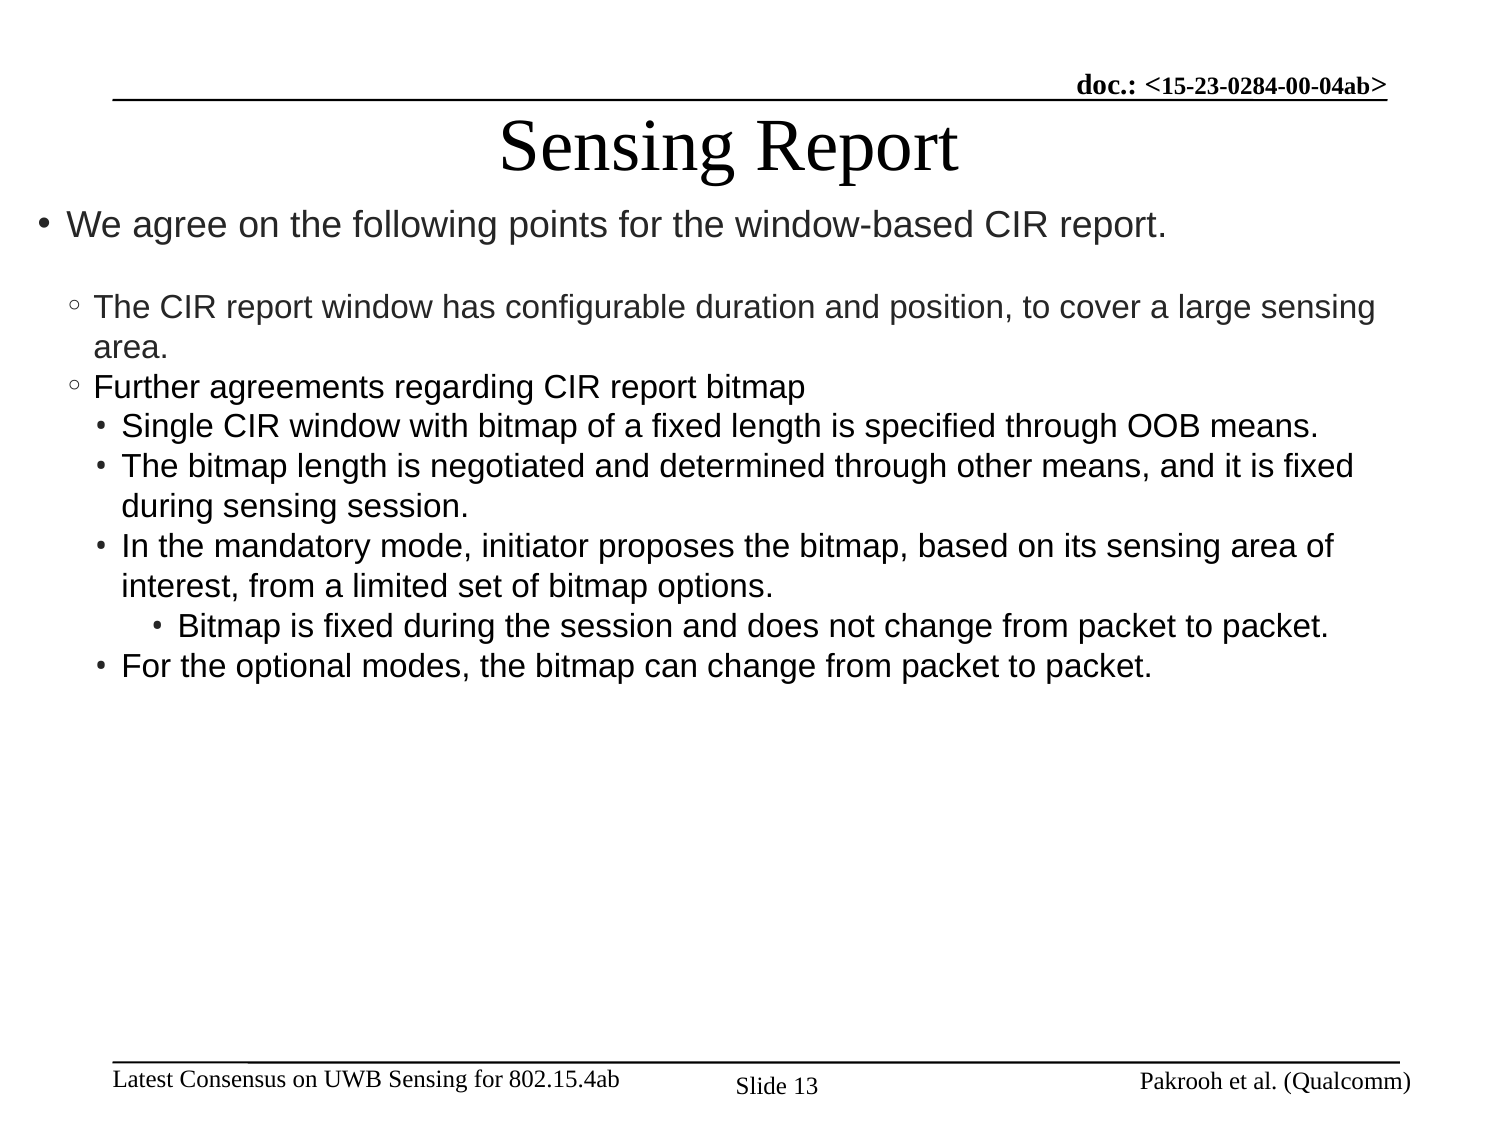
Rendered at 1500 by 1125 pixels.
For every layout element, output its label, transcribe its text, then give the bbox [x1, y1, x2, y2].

text_box Pakrooh et al. (Qualcomm) [1124, 1056, 1500, 1088]
text_box Slide 13 [720, 1062, 850, 1093]
title Sensing Report [39, 113, 1419, 167]
list We agree on the following points for the window-based CIR report. The CIR report window has configurable duration and position, to cover a large sensing area. Further agreements regarding CIR report bitmap Single CIR window with bitmap of a fixed length is specified through OOB means. The bitmap length is negotiated and determined through other means, and it is fixed during sensing session. In the mandatory mode, initiator proposes the bitmap, based on its sensing area of interest, from a limited set of bitmap options. Bitmap is fixed during the session and does not change from packet to packet. For the optional modes, the bitmap can change from packet to packet. [37, 200, 1450, 829]
